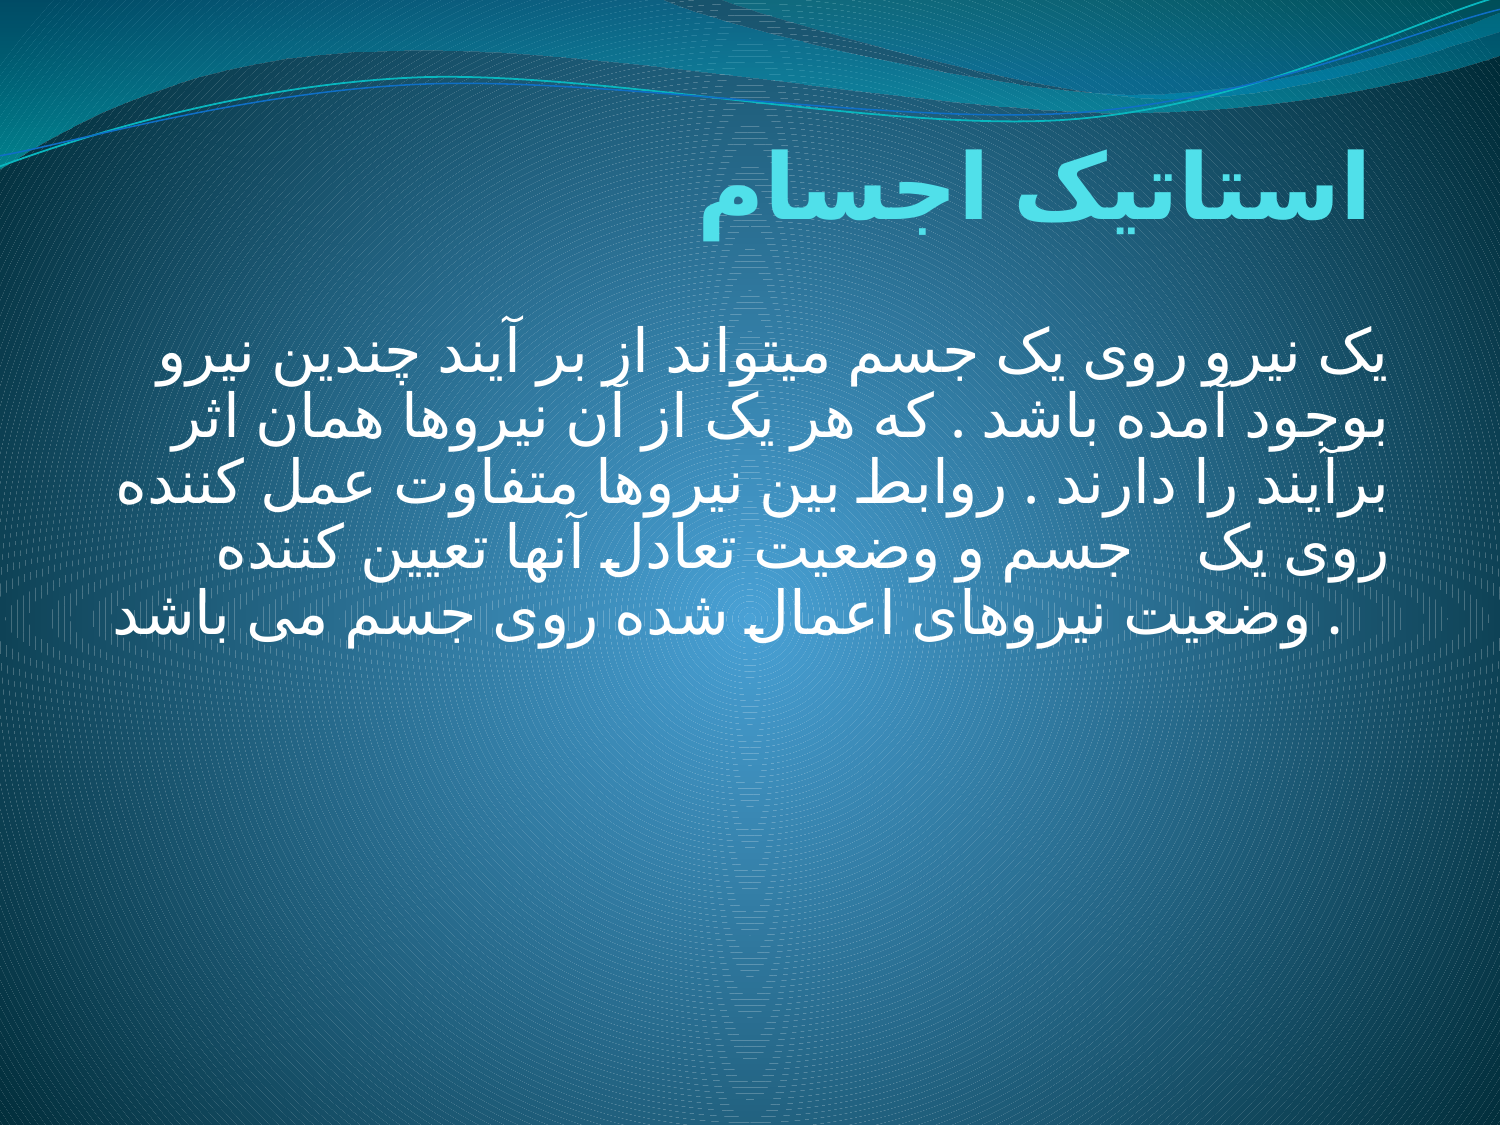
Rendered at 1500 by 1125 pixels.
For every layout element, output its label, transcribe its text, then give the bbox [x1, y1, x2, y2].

subtitle یک نیرو روی یک جسم میتواند از بر آیند چندین نیرو بوجود آمده باشد . که هر یک از آن نیروها همان اثر برآیند را دارند . روابط بین نیروها متفاوت عمل کننده روی یک جسم و وضعیت تعادل آنها تعیین کننده وضعیت نیروهای اعمال شده روی جسم می باشد . [87, 312, 1400, 788]
title استاتیک اجسام [125, 62, 1400, 304]
